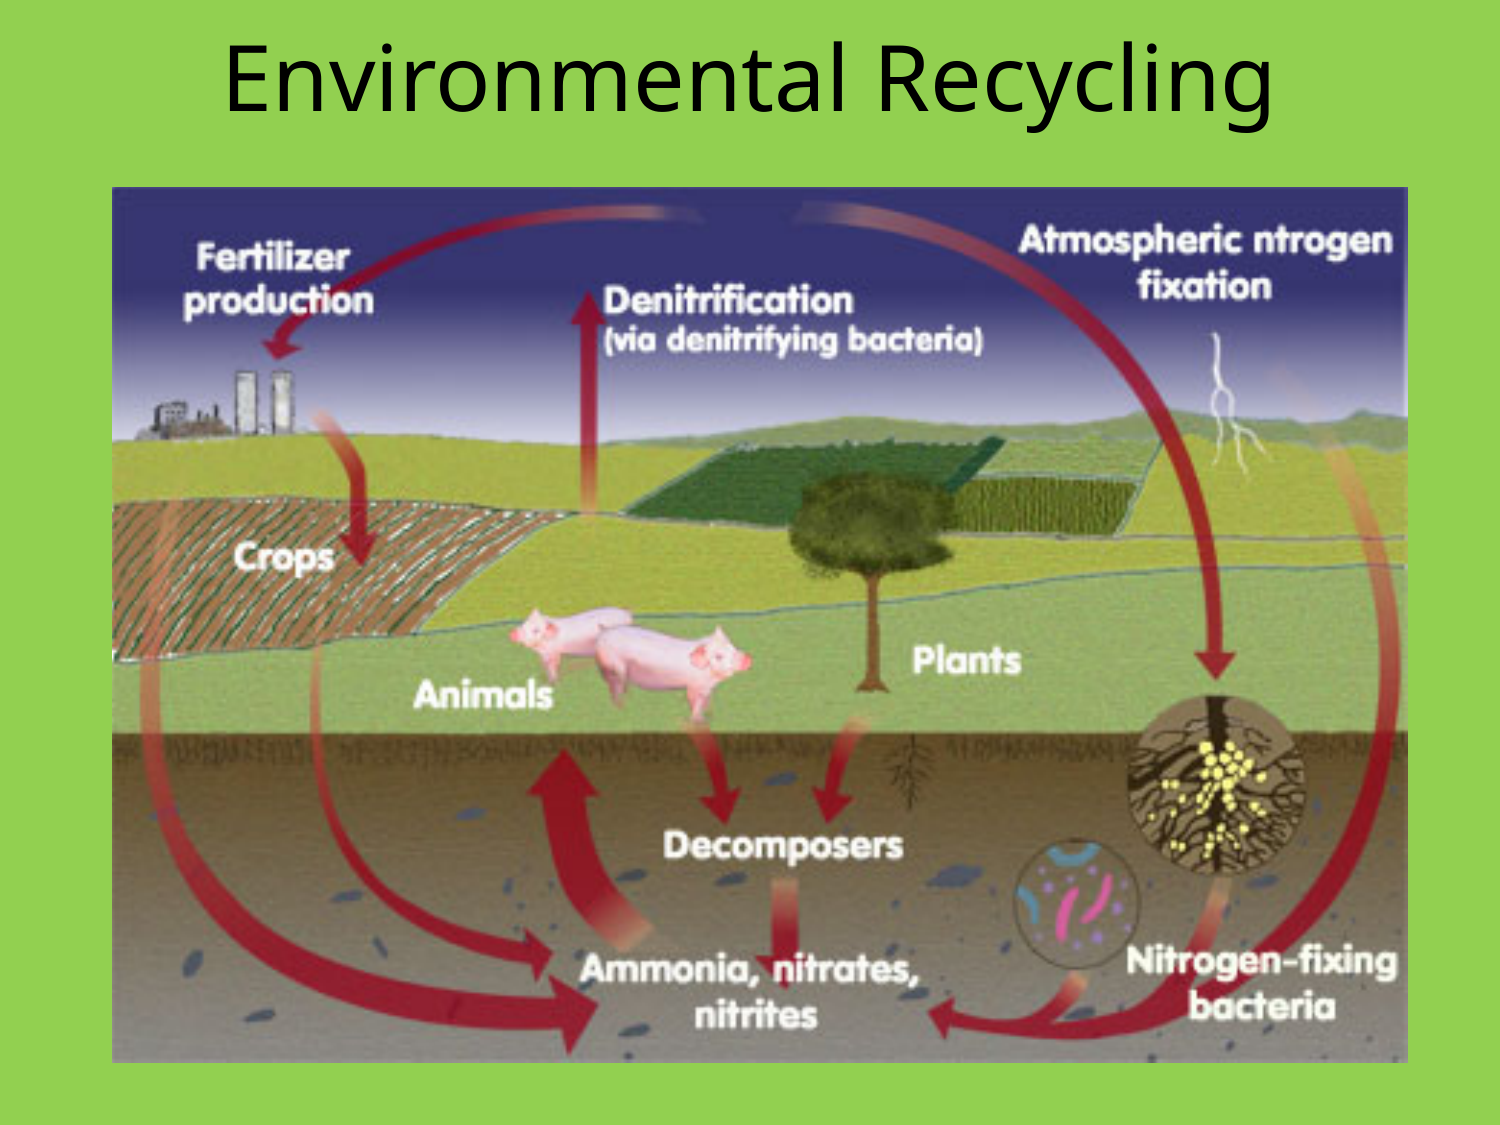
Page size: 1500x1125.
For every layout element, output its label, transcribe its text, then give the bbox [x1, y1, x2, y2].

picture [112, 187, 1408, 1063]
title Environmental Recycling [75, 0, 1425, 150]
